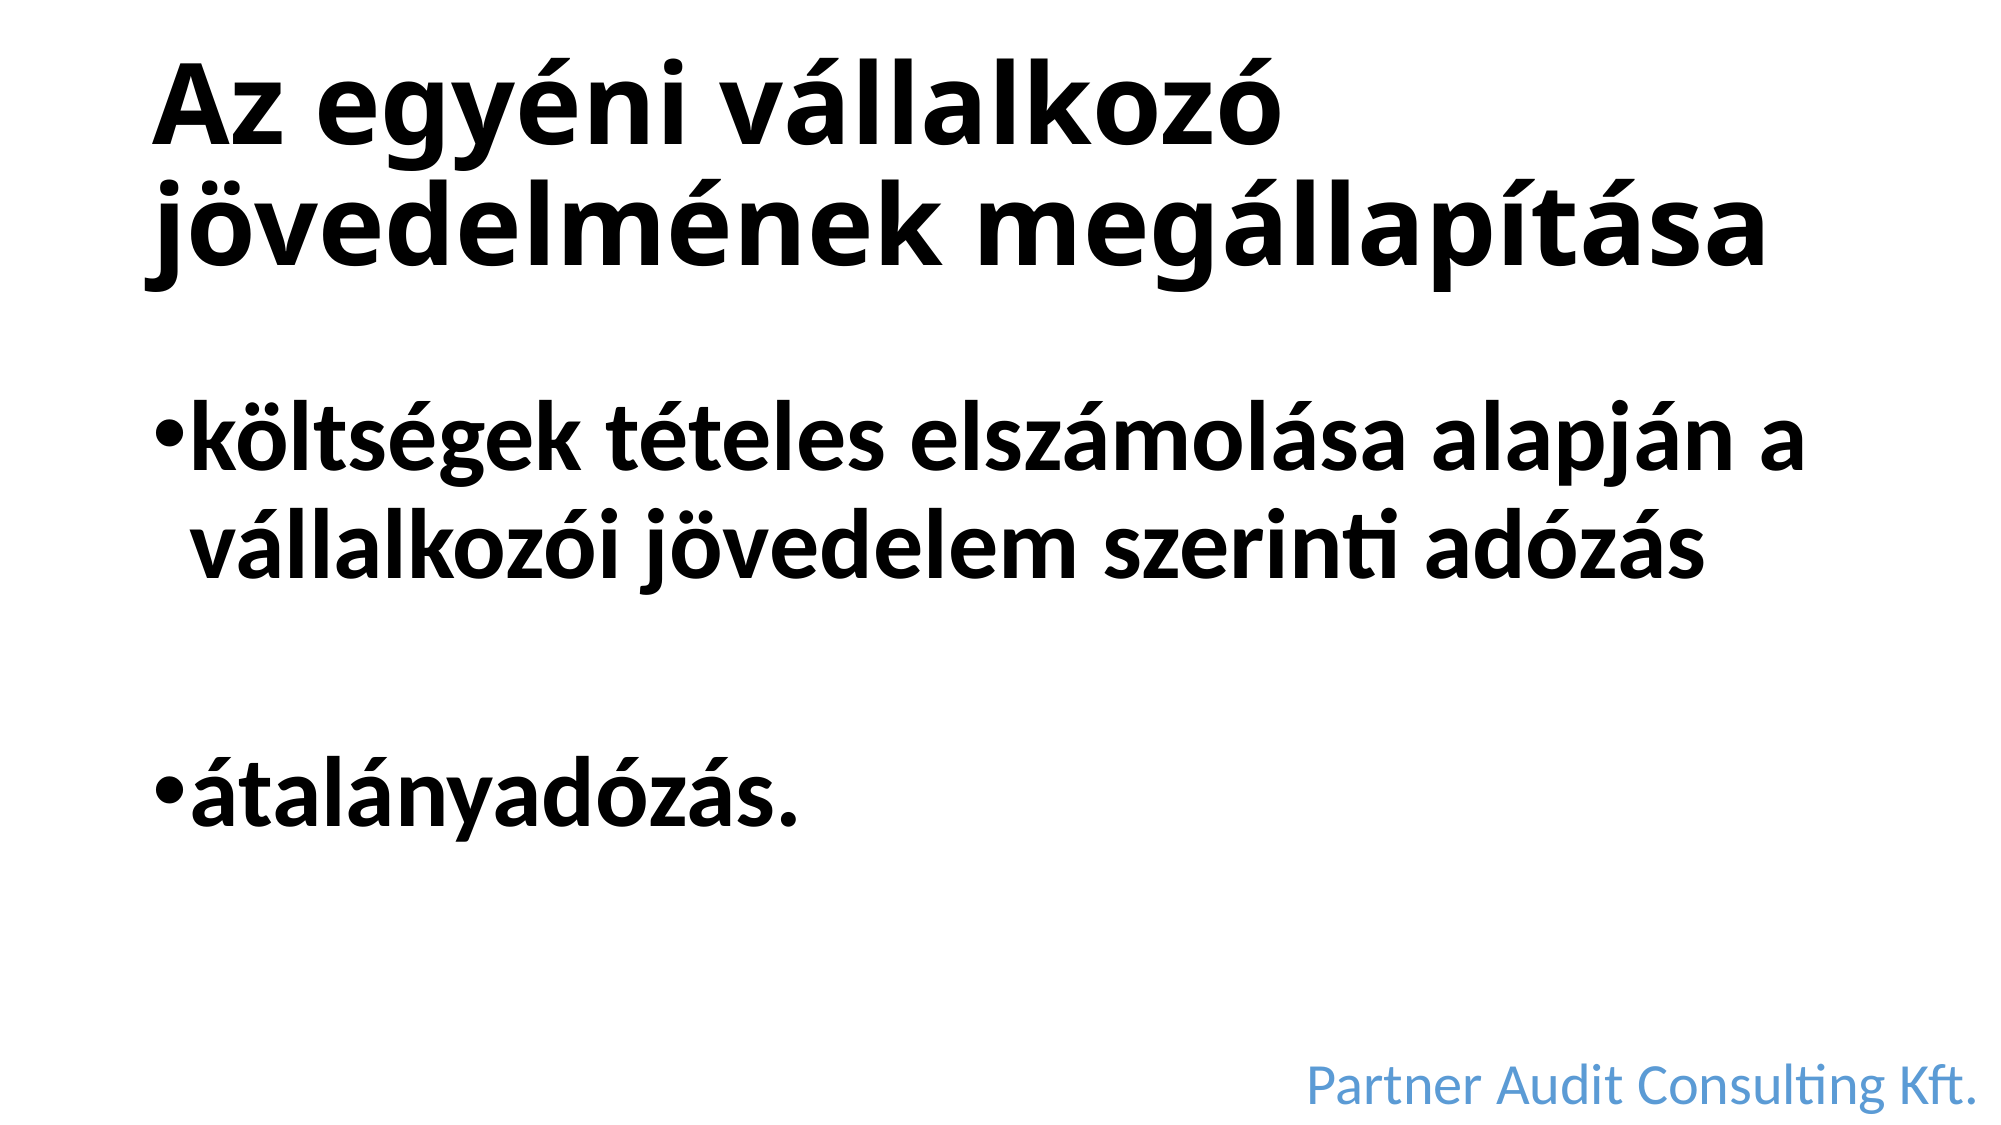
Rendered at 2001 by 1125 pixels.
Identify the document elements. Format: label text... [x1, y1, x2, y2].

title Az egyéni vállalkozó jövedelmének megállapítása [137, 59, 1863, 278]
list költségek tételes elszámolása alapján a vállalkozói jövedelem szerinti adózás átalányadózás. [137, 376, 1863, 1091]
text_box Partner Audit Consulting Kft. [1291, 1039, 1995, 1125]
